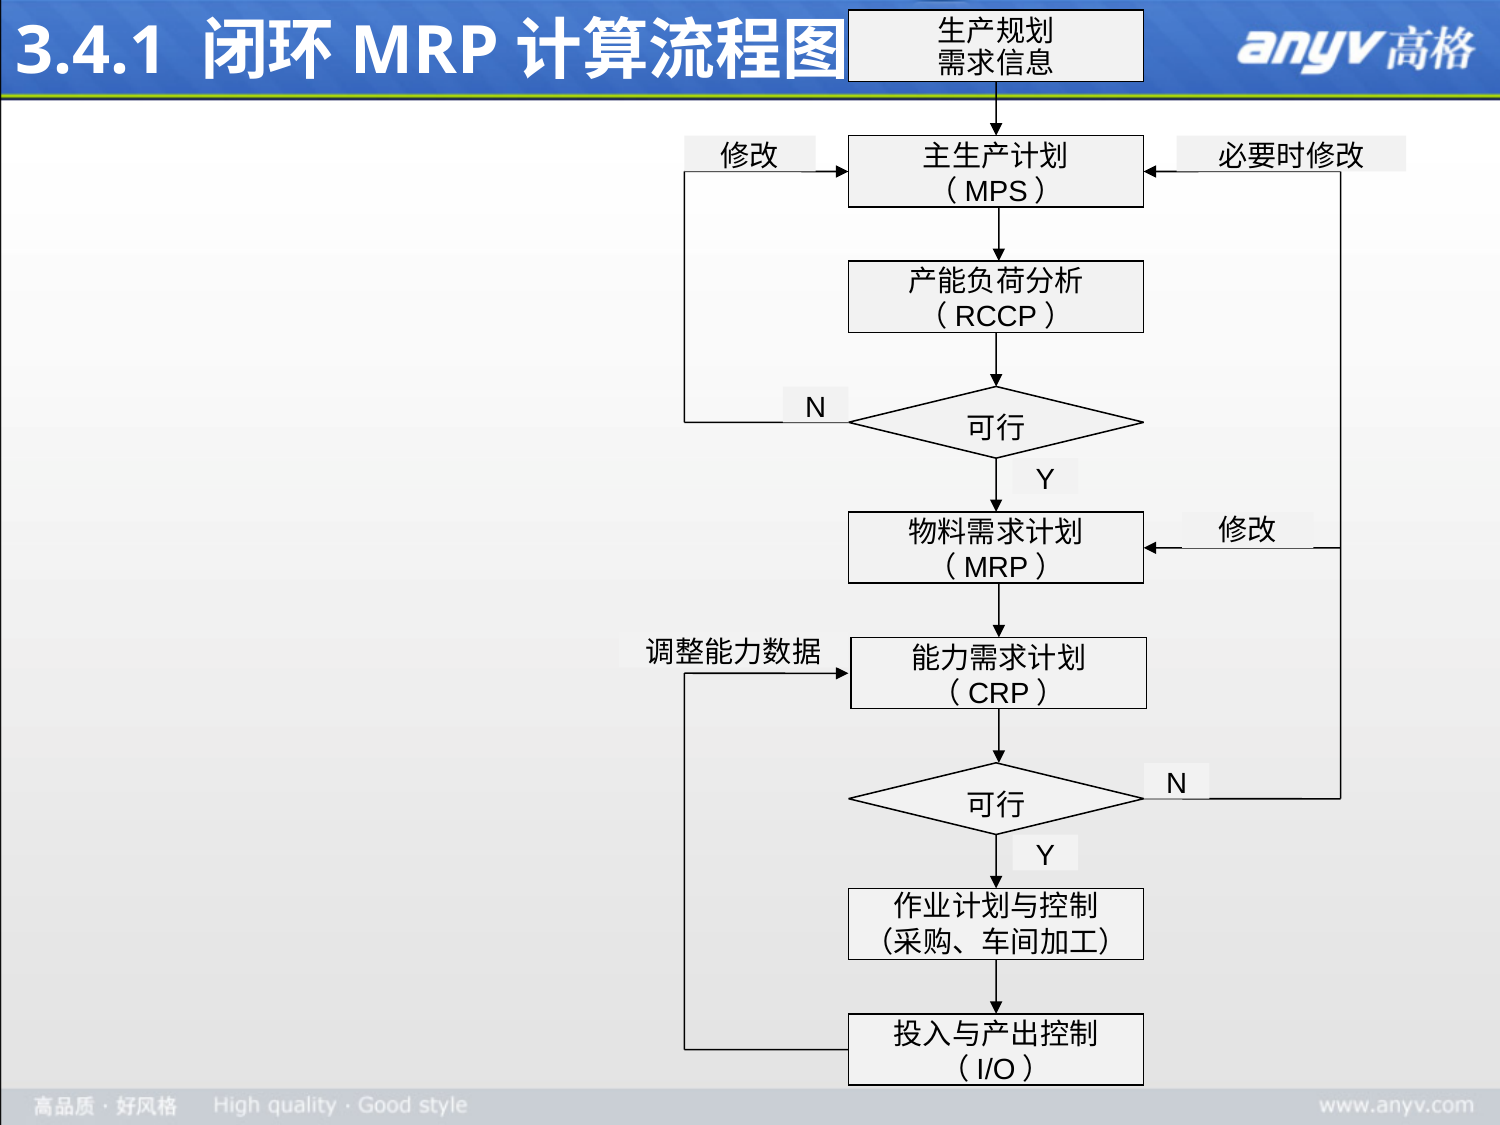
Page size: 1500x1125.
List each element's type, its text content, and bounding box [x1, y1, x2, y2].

title 3.4.1 闭环MRP计算流程图 [0, 0, 1351, 94]
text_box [618, 9, 1407, 1086]
picture [0, 0, 1500, 1125]
